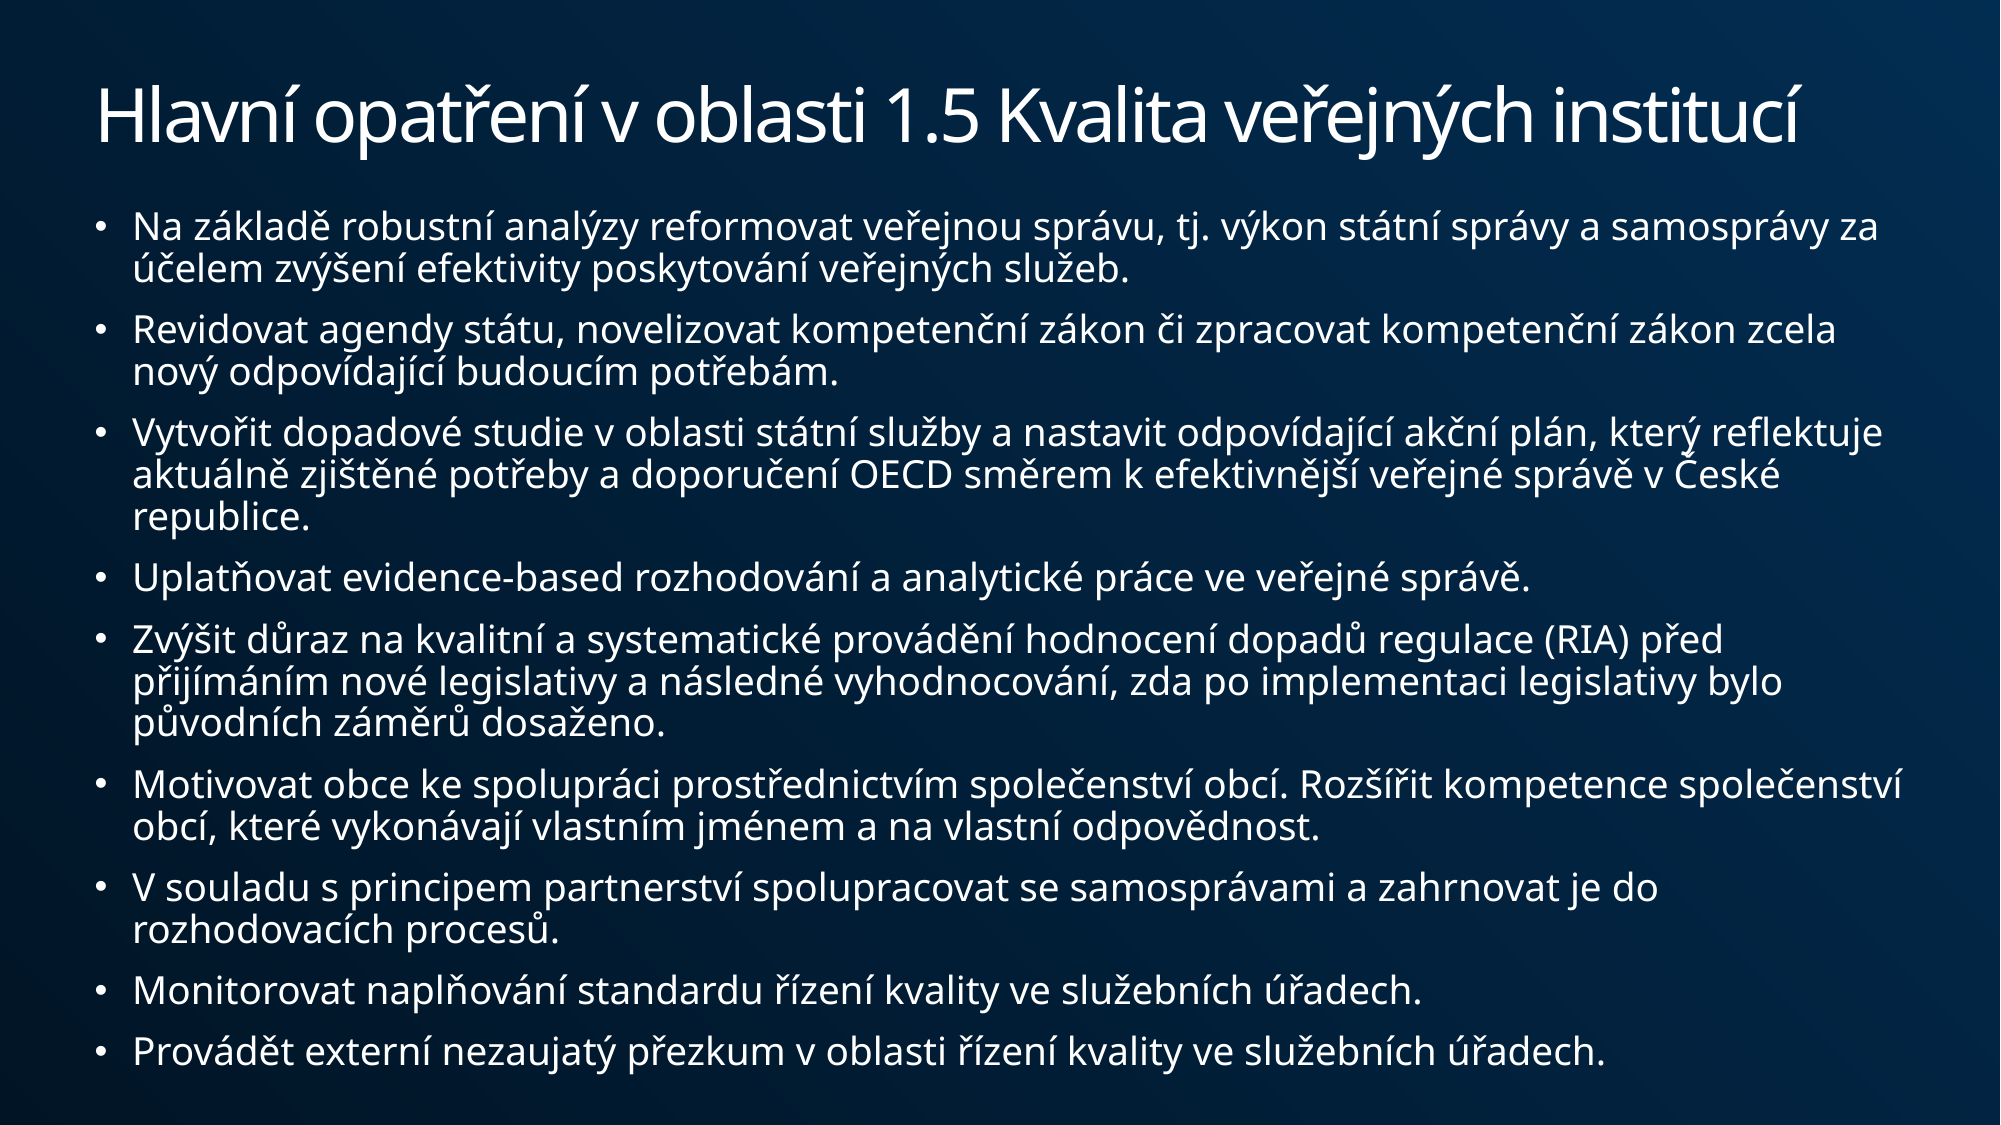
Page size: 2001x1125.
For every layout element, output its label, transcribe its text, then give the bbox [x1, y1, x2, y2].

title Hlavní opatření v oblasti 1.5 Kvalita veřejných institucí [79, 77, 1921, 159]
list Na základě robustní analýzy reformovat veřejnou správu, tj. výkon státní správy a samosprávy za účelem zvýšení efektivity poskytování veřejných služeb. Revidovat agendy státu, novelizovat kompetenční zákon či zpracovat kompetenční zákon zcela nový odpovídající budoucím potřebám. Vytvořit dopadové studie v oblasti státní služby a nastavit odpovídající akční plán, který reflektuje aktuálně zjištěné potřeby a doporučení OECD směrem k efektivnější veřejné správě v České republice. Uplatňovat evidence-based rozhodování a analytické práce ve veřejné správě. Zvýšit důraz na kvalitní a systematické provádění hodnocení dopadů regulace (RIA) před přijímáním nové legislativy a následné vyhodnocování, zda po implementaci legislativy bylo původních záměrů dosaženo. Motivovat obce ke spolupráci prostřednictvím společenství obcí. Rozšířit kompetence společenství obcí, které vykonávají vlastním jménem a na vlastní odpovědnost. V souladu s principem partnerství spolupracovat se samosprávami a zahrnovat je do rozhodovacích procesů. Monitorovat naplňování standardu řízení kvality ve služebních úřadech. Provádět externí nezaujatý přezkum v oblasti řízení kvality ve služebních úřadech. [79, 199, 1921, 1082]
